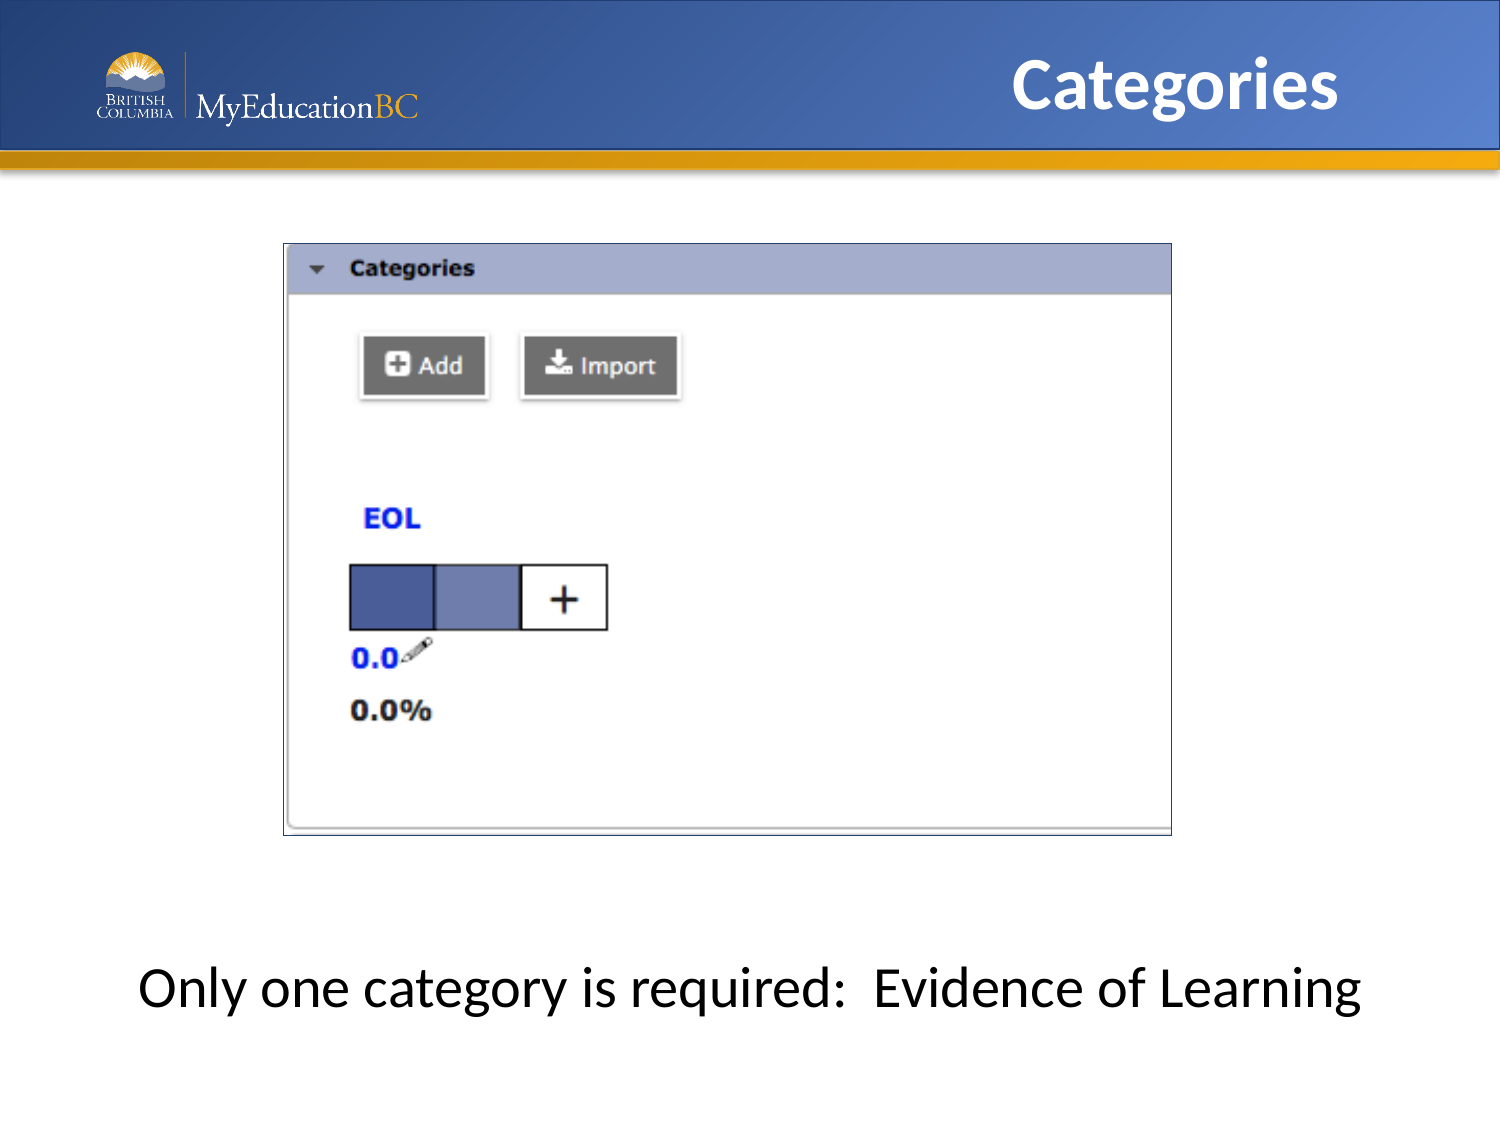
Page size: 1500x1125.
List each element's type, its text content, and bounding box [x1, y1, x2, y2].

text_box Only one category is required: Evidence of Learning [123, 941, 1388, 1027]
title Categories [927, 21, 1425, 138]
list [283, 243, 1172, 836]
picture [75, 30, 439, 140]
